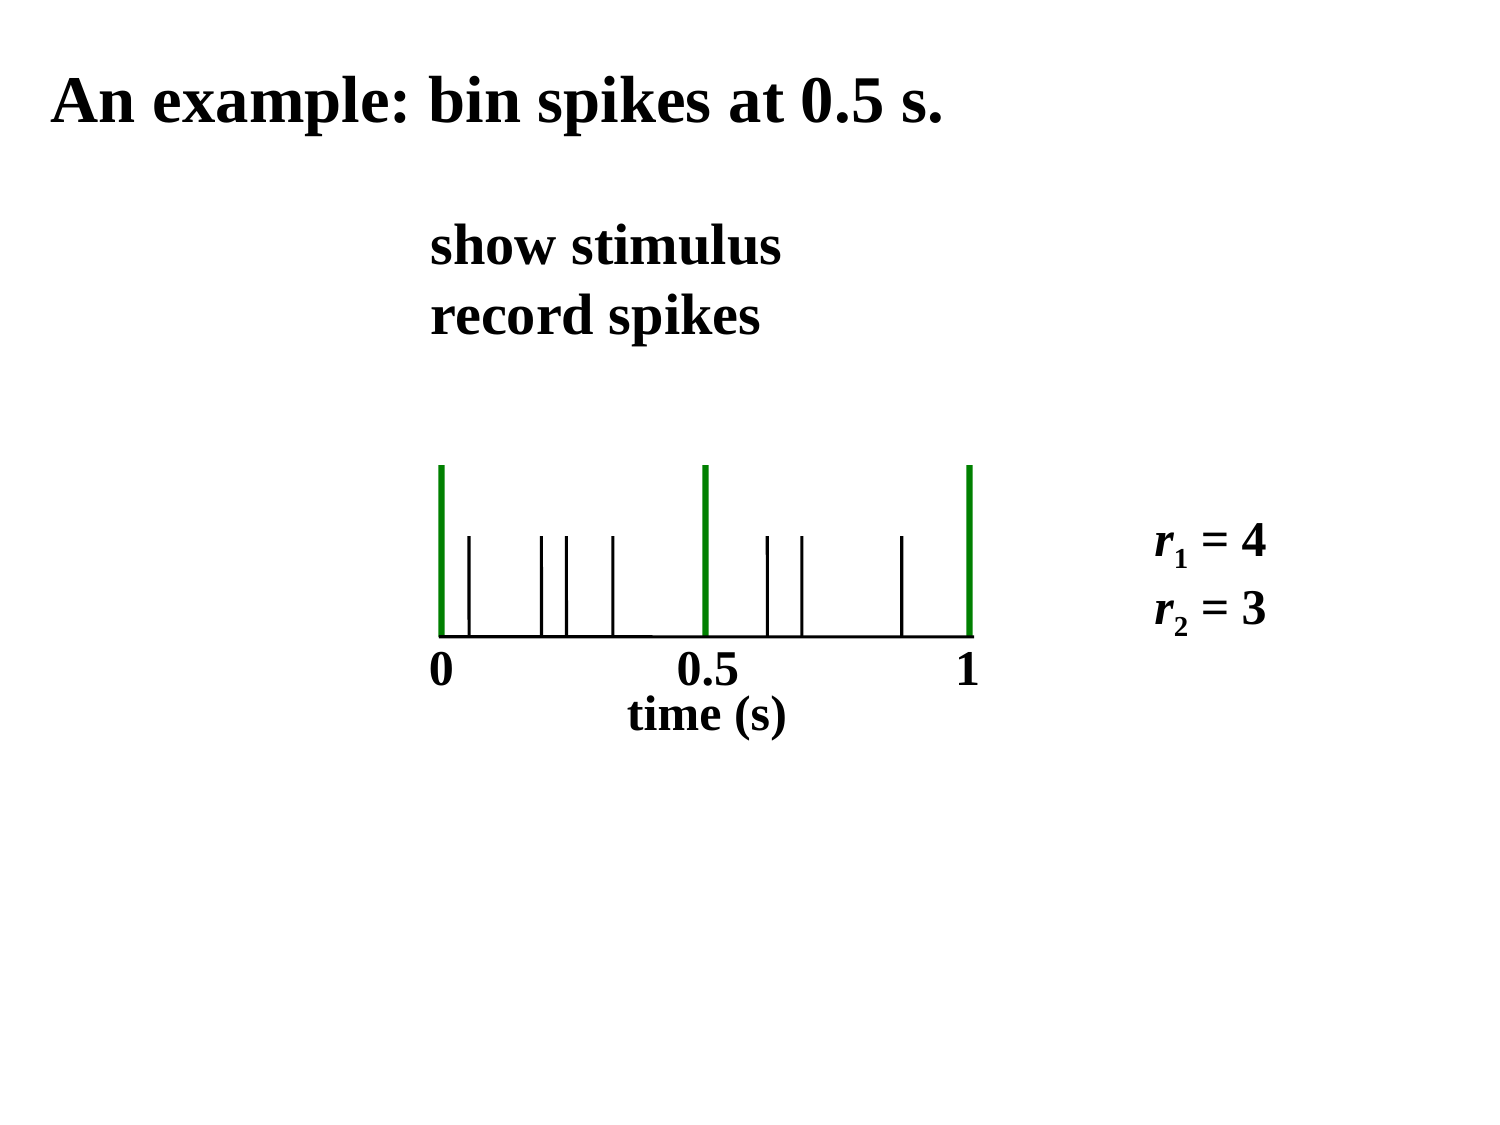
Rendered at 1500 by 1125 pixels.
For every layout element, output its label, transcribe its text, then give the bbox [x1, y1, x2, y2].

text_box 1 [940, 628, 996, 703]
text_box show stimulus record spikes [415, 198, 798, 354]
text_box 0.5 [661, 638, 755, 703]
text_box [469, 536, 902, 638]
text_box r1 = 4 r2 = 3 [1139, 498, 1282, 650]
text_box 0 [414, 628, 469, 703]
text_box time (s) [612, 673, 802, 748]
text_box An example: bin spikes at 0.5 s. [35, 48, 1474, 143]
